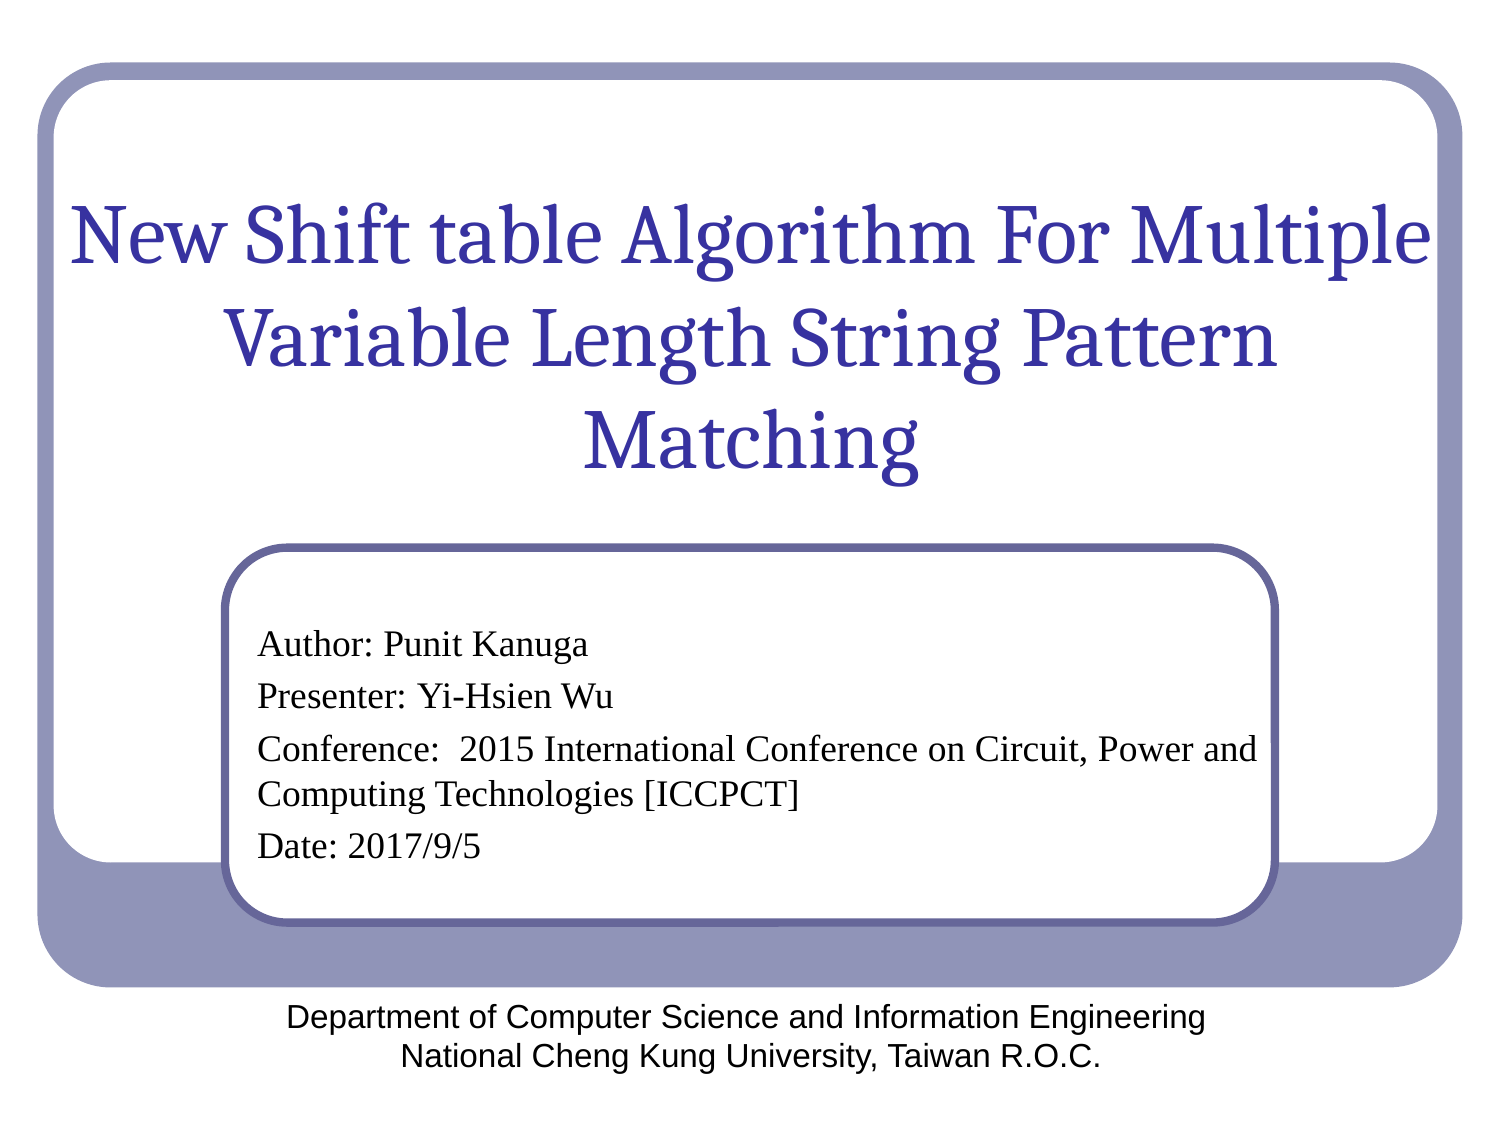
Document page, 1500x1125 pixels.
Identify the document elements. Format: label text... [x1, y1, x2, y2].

text_box Department of Computer Science and Information Engineering National Cheng Kung University, Taiwan R.O.C. [262, 987, 1241, 1082]
subtitle Author: Punit Kanuga Presenter: Yi-Hsien Wu Conference: 2015 International Conference on Circuit, Power and Computing Technologies [ICCPCT] Date: 2017/9/5 [242, 538, 1300, 894]
title New Shift table Algorithm For Multiple Variable Length String Pattern Matching [30, 172, 1472, 492]
